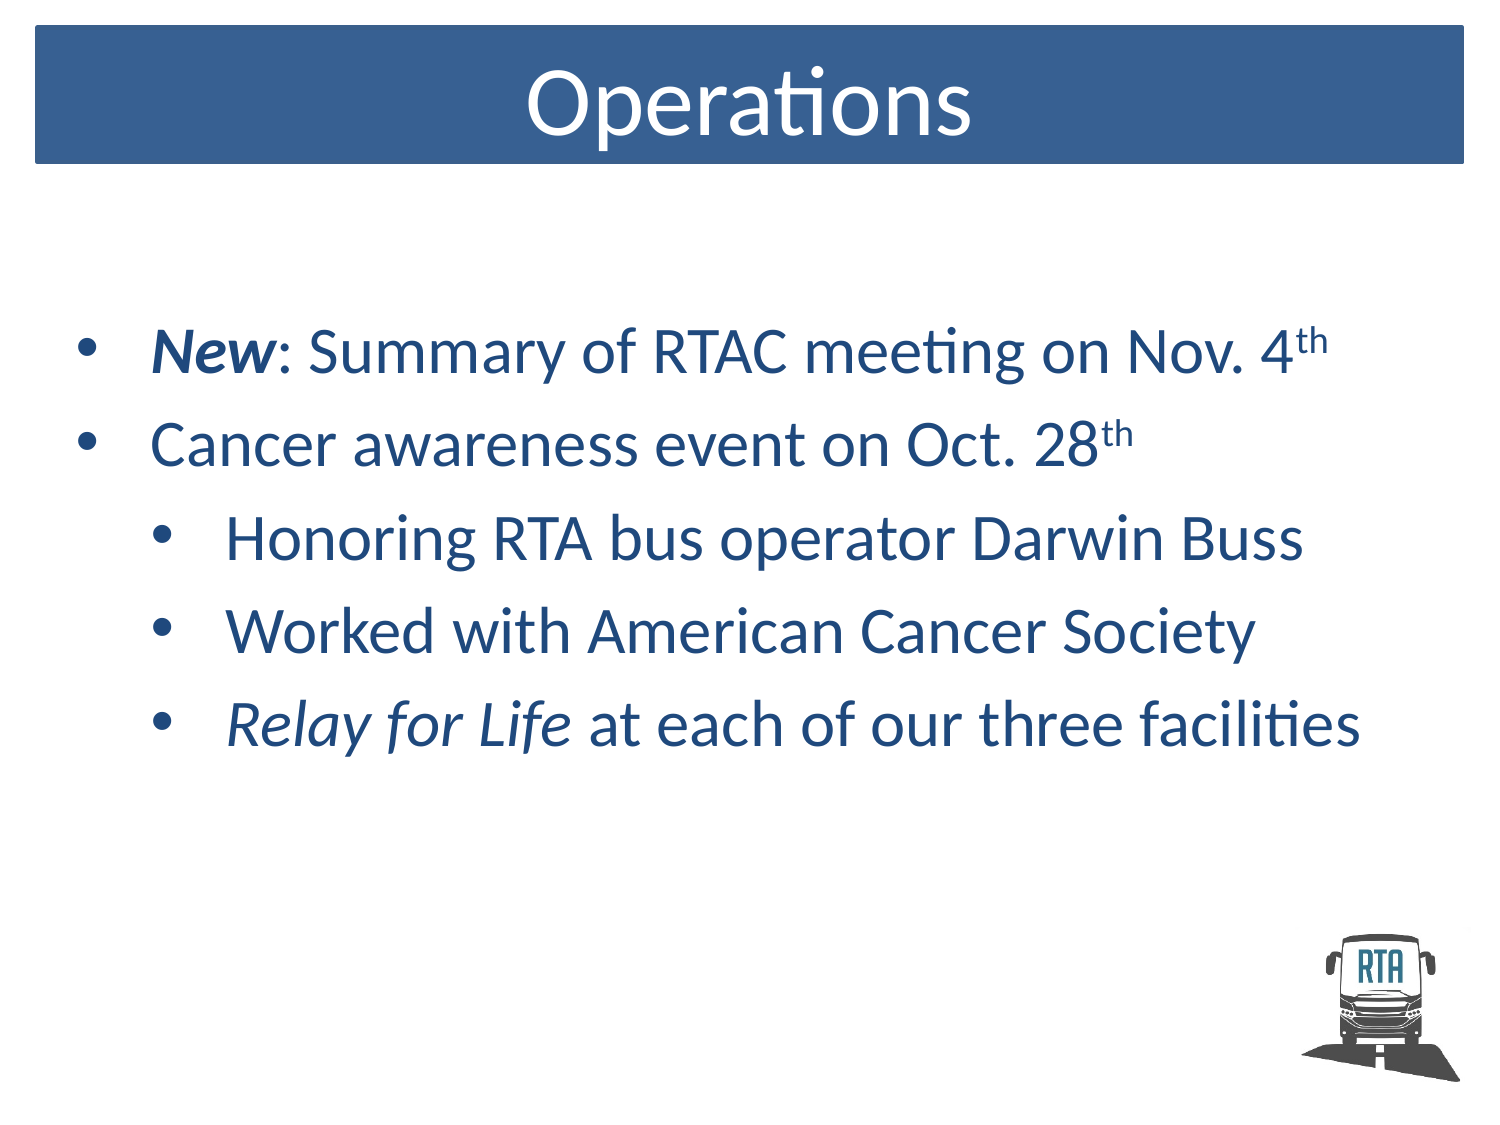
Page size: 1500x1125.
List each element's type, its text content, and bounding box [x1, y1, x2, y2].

picture [1295, 927, 1471, 1093]
text_box Operations [35, 25, 1464, 164]
text_box New: Summary of RTAC meeting on Nov. 4th Cancer awareness event on Oct. 28th Honoring RTA bus operator Darwin Buss Worked with American Cancer Society Relay for Life at each of our three facilities [60, 299, 1467, 861]
